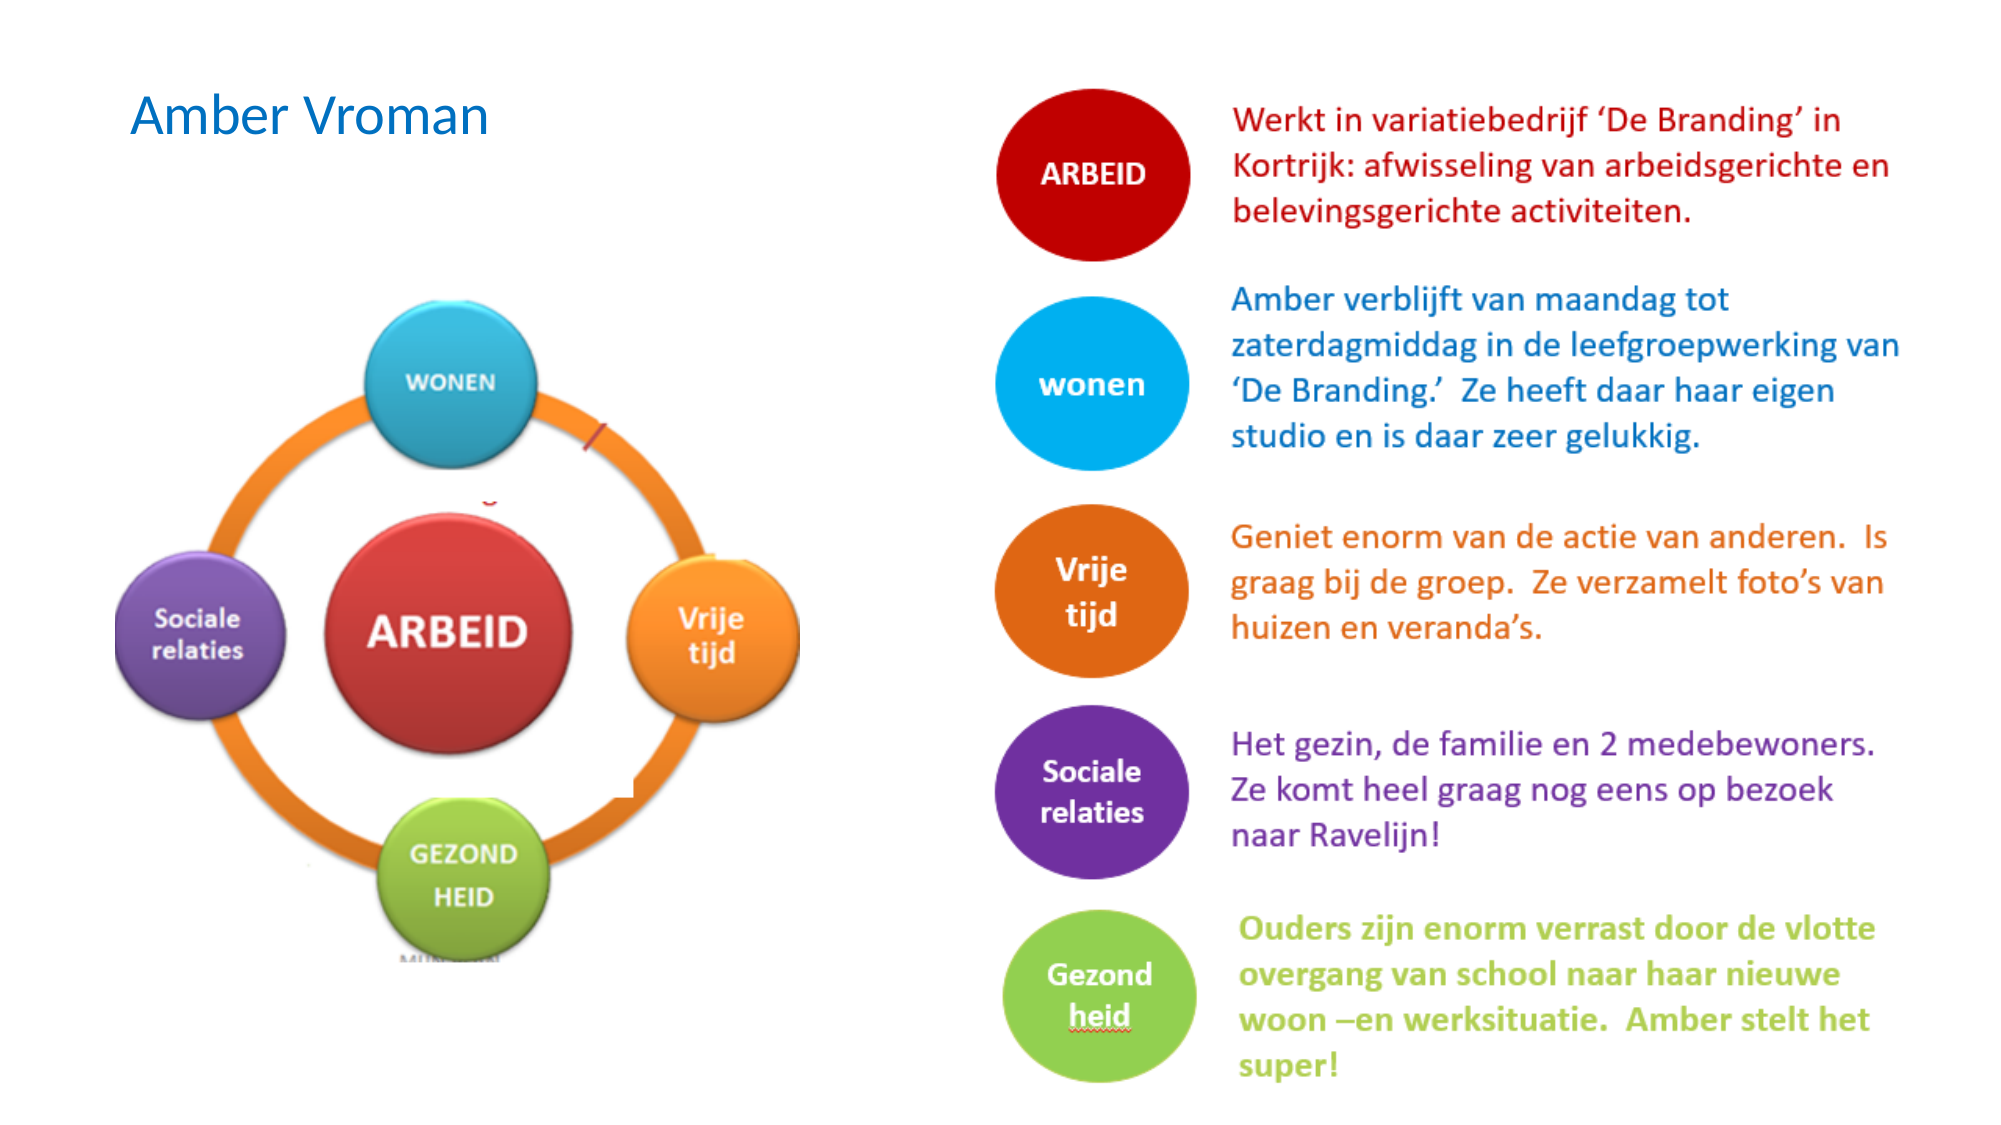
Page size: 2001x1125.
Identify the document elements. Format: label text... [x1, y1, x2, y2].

text_box Amber Vroman [115, 68, 887, 154]
picture [978, 75, 1918, 268]
picture [991, 281, 1918, 479]
picture [992, 492, 1918, 683]
picture [978, 696, 1892, 1091]
picture [115, 294, 800, 966]
